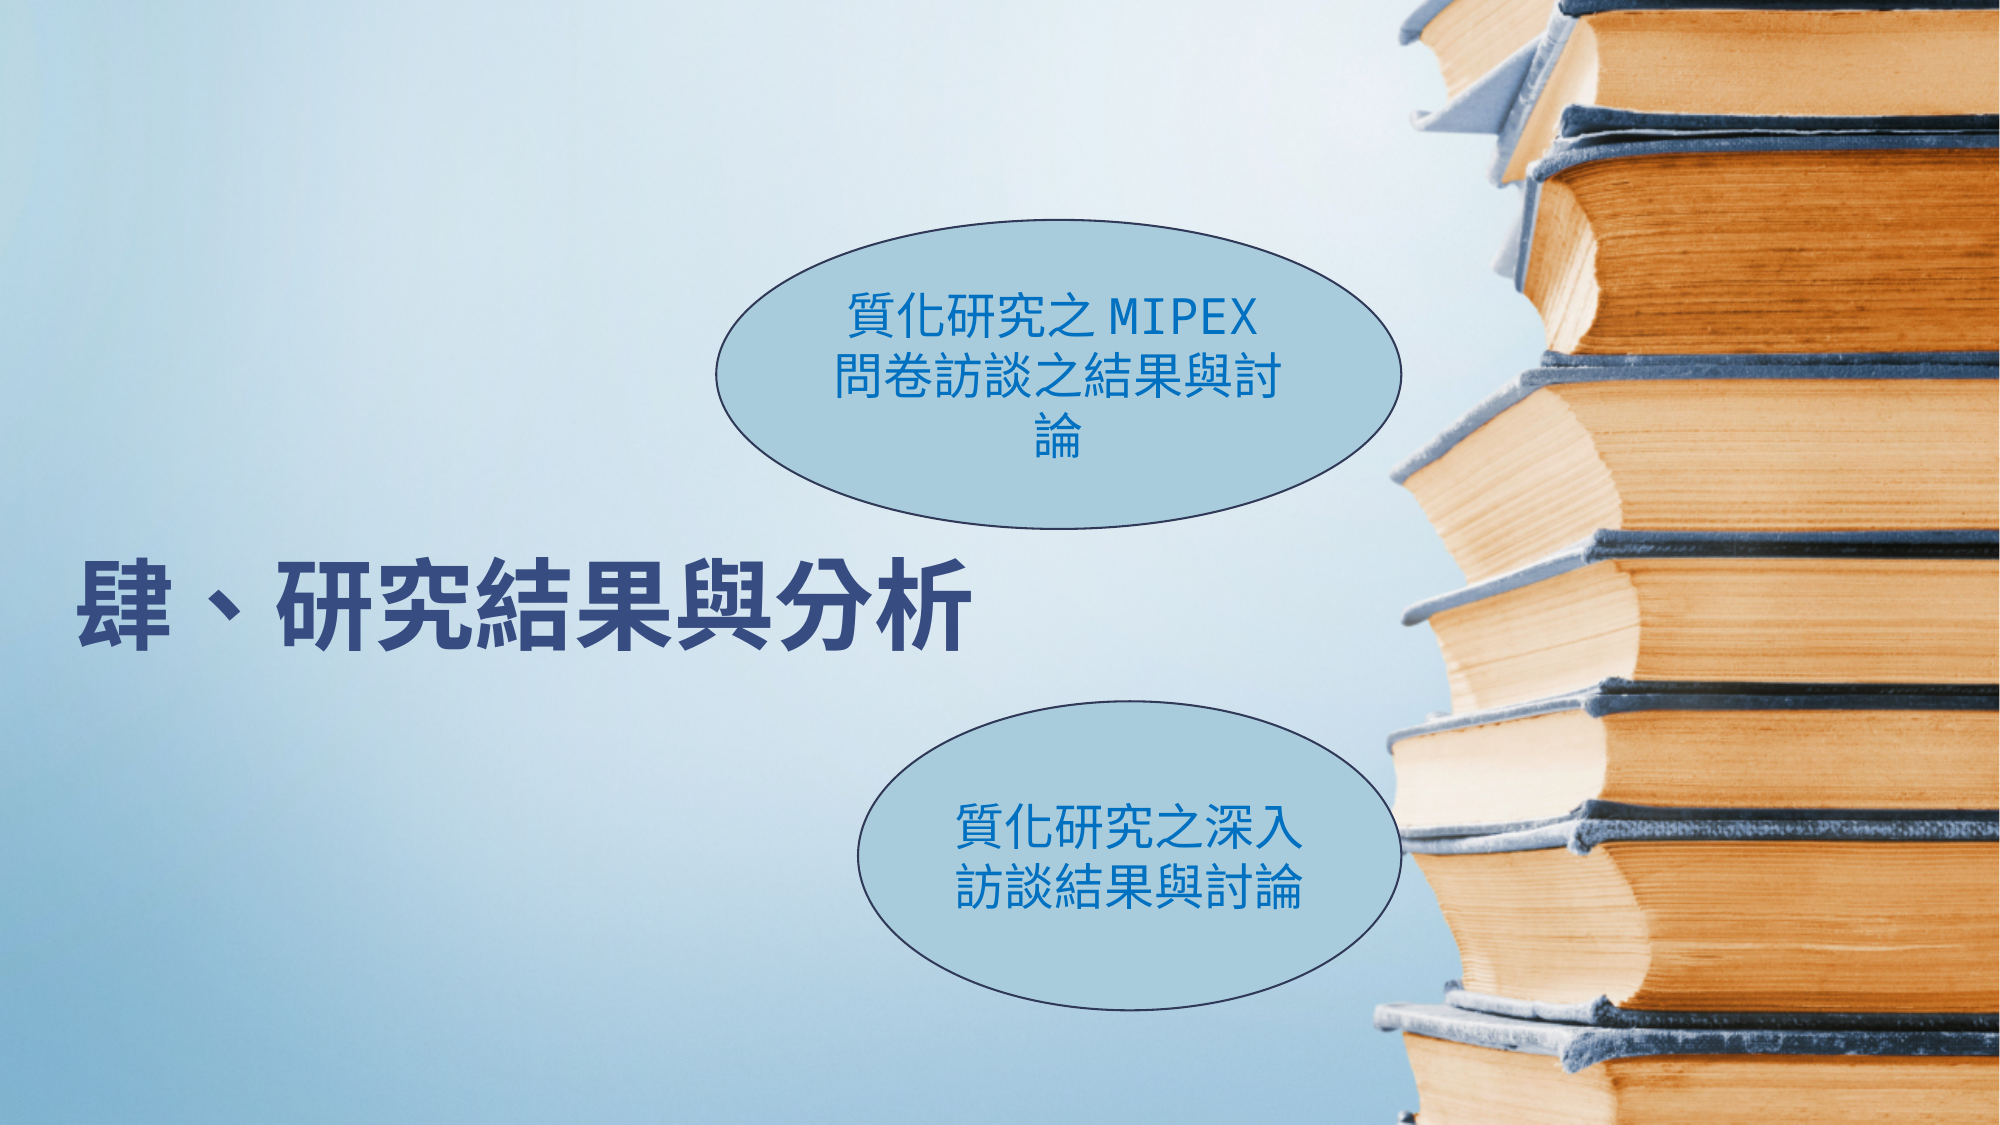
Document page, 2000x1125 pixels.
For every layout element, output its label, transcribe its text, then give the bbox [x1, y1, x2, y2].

text_box 質化研究之深入訪談結果與討論 [856, 700, 1403, 1012]
picture [0, 0, 2000, 1125]
text_box 質化研究之MIPEX問卷訪談之結果與討論 [715, 218, 1403, 530]
text_box 肆、研究結果與分析 [54, 550, 1721, 780]
